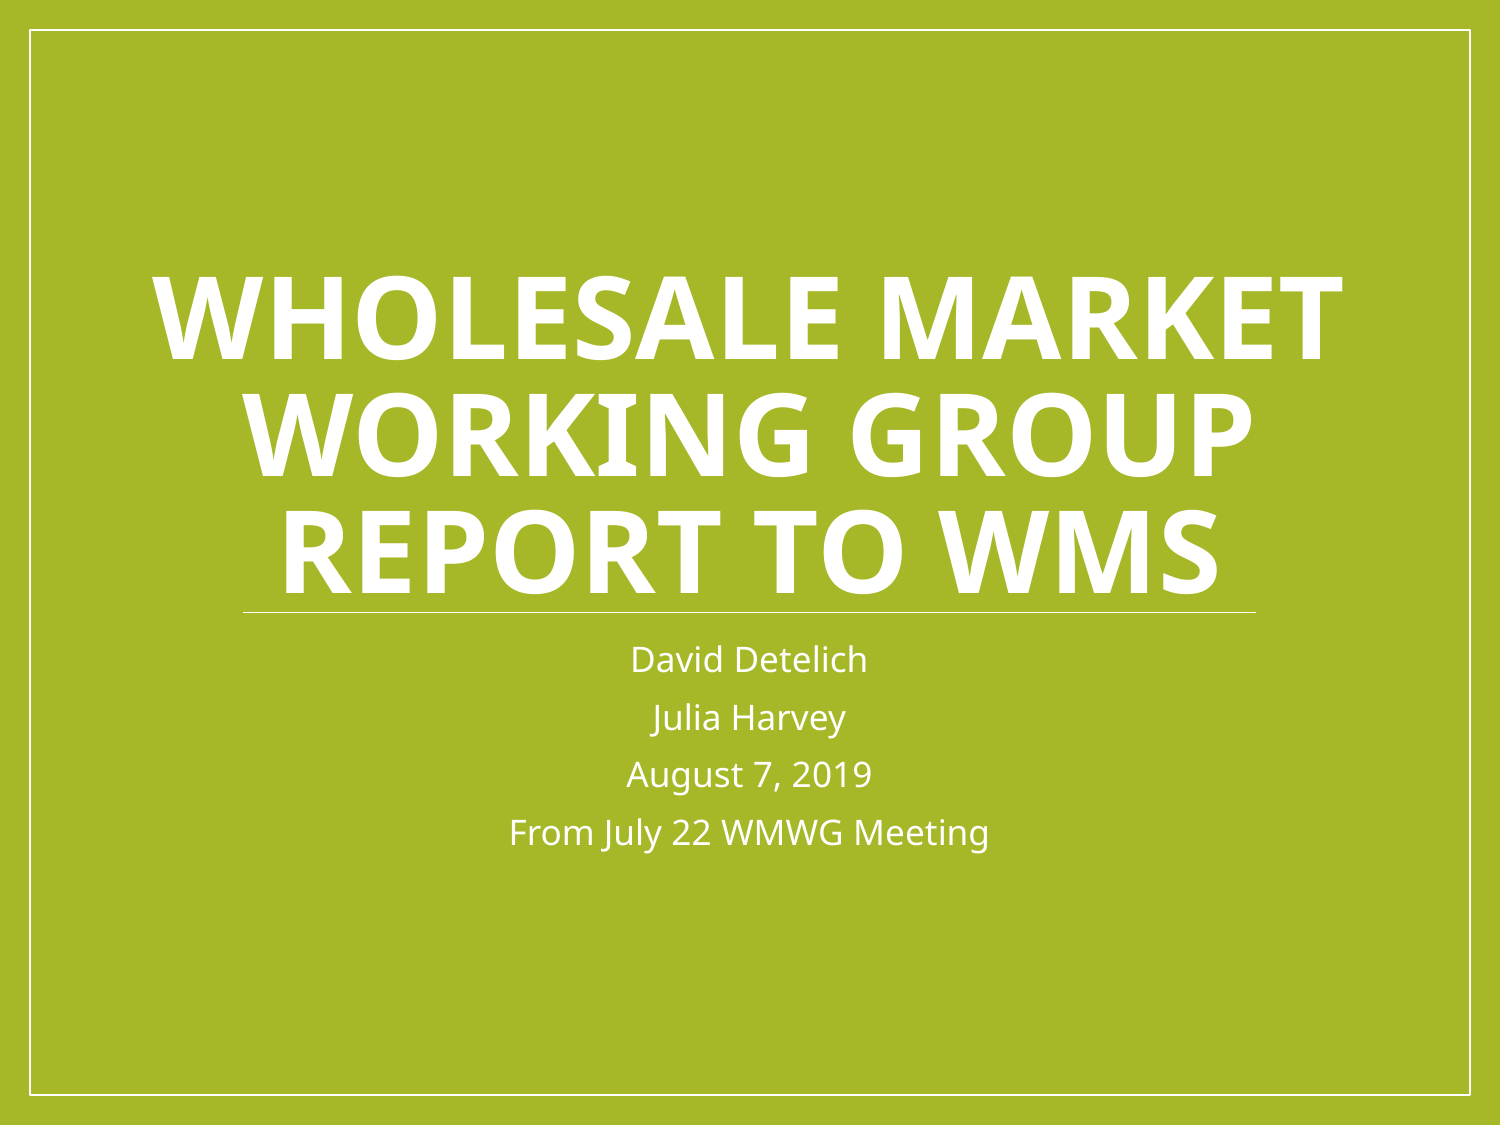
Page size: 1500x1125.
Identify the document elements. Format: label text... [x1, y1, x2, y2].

title Wholesale Market Working Group Report to WMS [136, 144, 1363, 625]
subtitle David Detelich Julia Harvey August 7, 2019 From July 22 WMWG Meeting [210, 634, 1289, 863]
